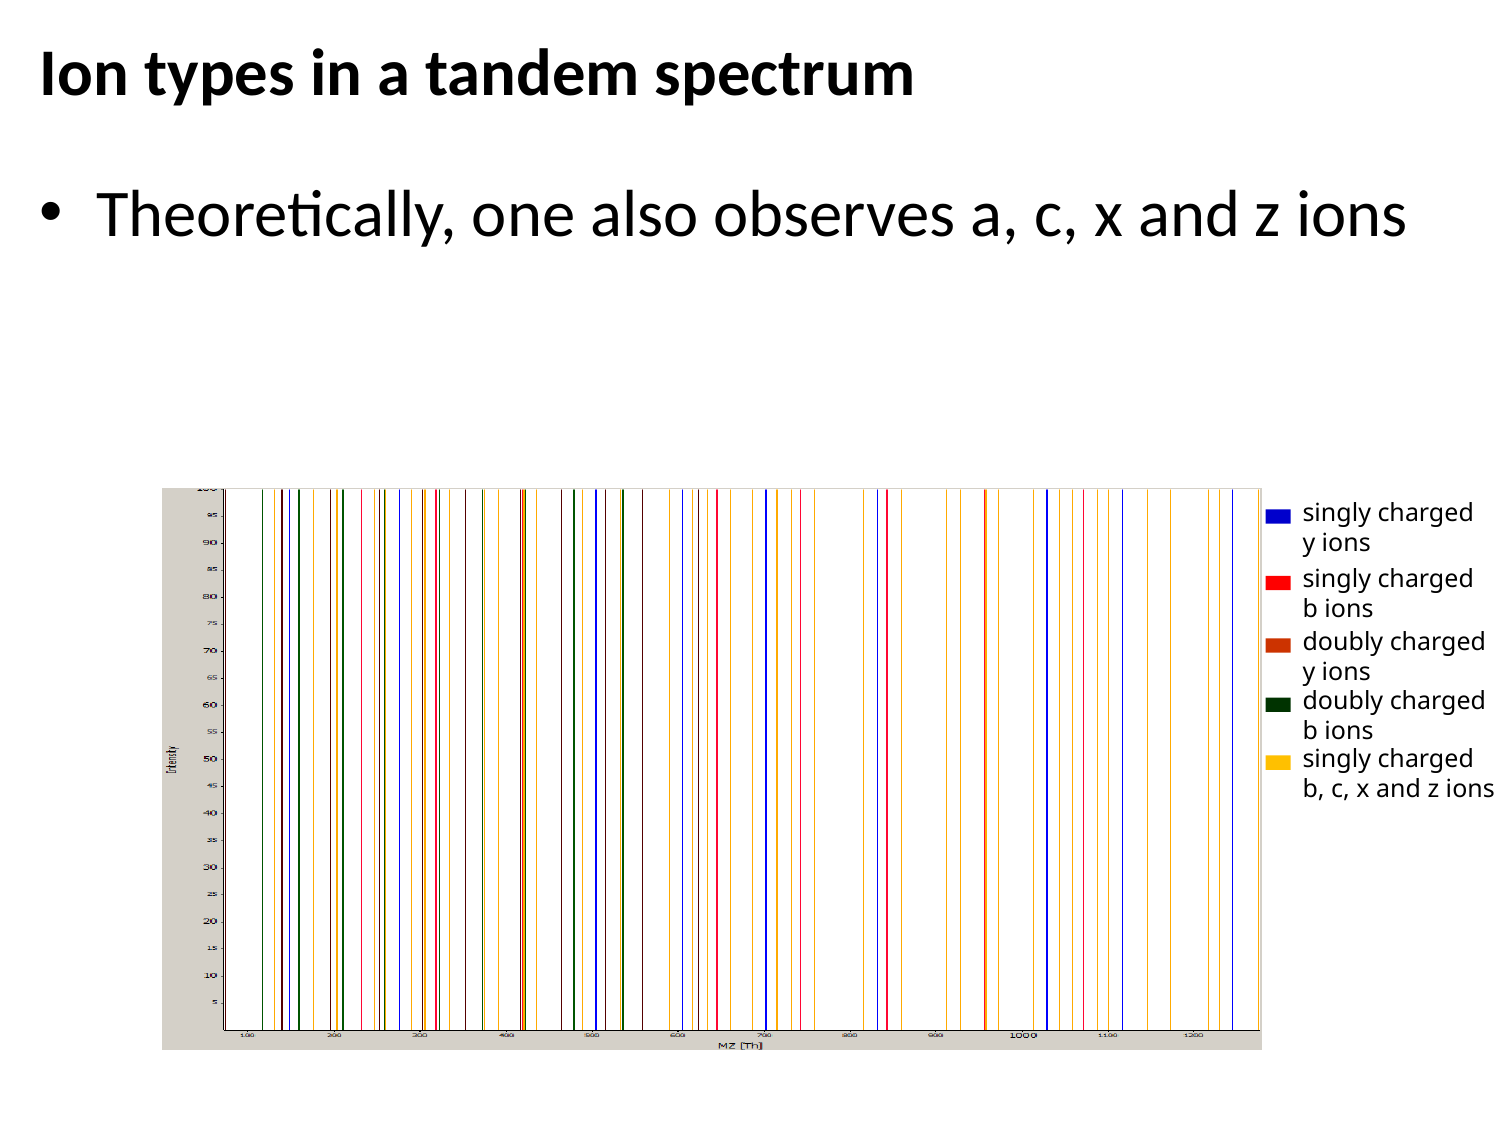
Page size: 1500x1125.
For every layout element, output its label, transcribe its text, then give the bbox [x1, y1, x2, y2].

list Theoretically, one also observes a, c, x and z ions [24, 162, 1475, 1050]
text_box singly charged b ions [1287, 555, 1500, 617]
text_box [1265, 697, 1291, 712]
text_box [1265, 638, 1291, 653]
text_box doubly charged y ions [1287, 617, 1500, 677]
text_box doubly charged b ions [1287, 677, 1500, 735]
text_box singly charged y ions [1287, 488, 1500, 555]
text_box [1265, 755, 1291, 770]
title Ion types in a tandem spectrum [24, 12, 1125, 125]
picture [162, 488, 1262, 1050]
text_box [1265, 575, 1291, 591]
text_box [1265, 509, 1291, 524]
text_box singly charged b, c, x and z ions [1287, 735, 1500, 810]
